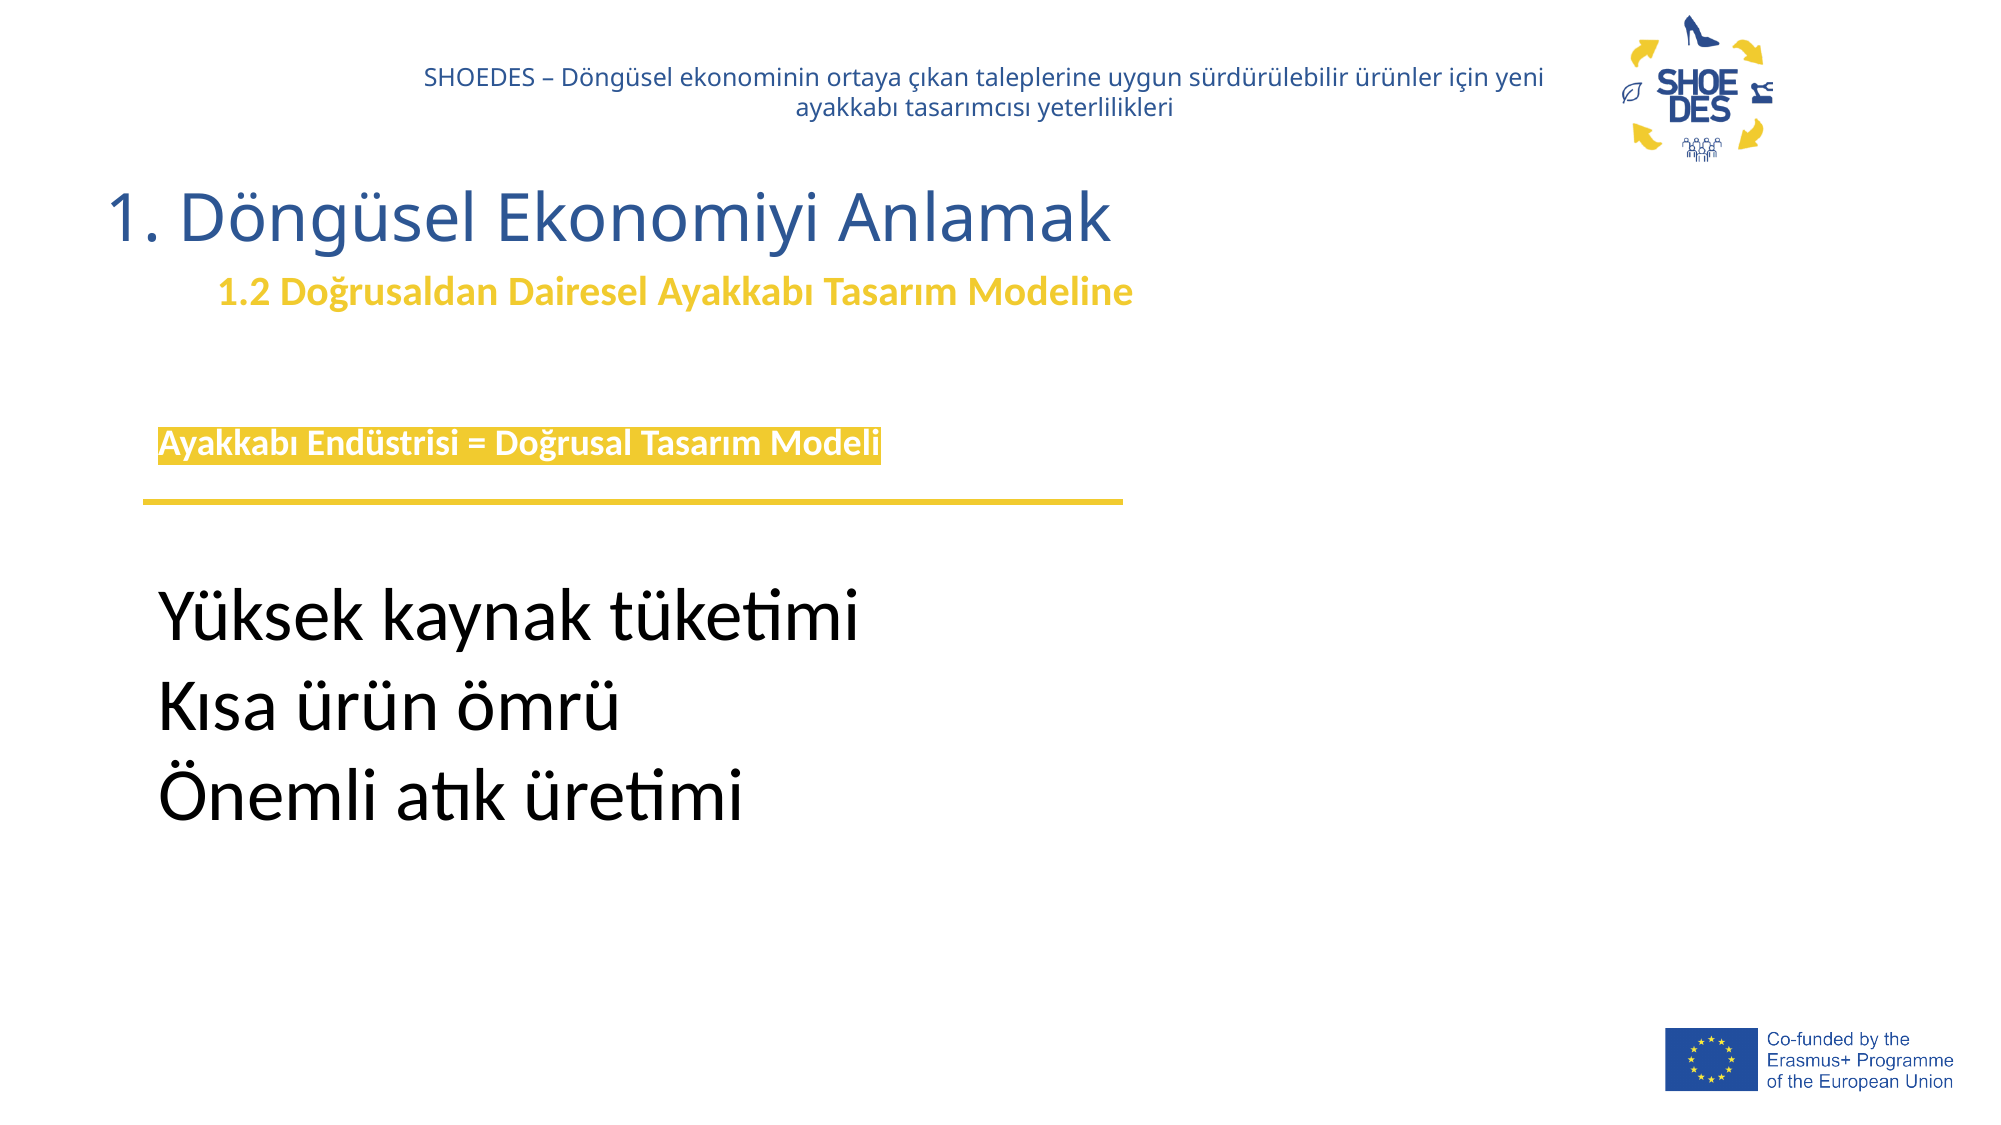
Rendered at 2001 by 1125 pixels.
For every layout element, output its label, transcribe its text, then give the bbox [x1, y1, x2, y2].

text_box Yüksek kaynak tüketimi Kısa ürün ömrü Önemli atık üretimi [143, 557, 1208, 843]
text_box 1. Döngüsel Ekonomiyi Anlamak [105, 175, 1951, 256]
text_box Ayakkabı Endüstrisi = Doğrusal Tasarım Modeli [143, 410, 1155, 471]
text_box 1.2 Doğrusaldan Dairesel Ayakkabı Tasarım Modeline [143, 256, 1208, 321]
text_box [388, 15, 1773, 162]
picture [1665, 1027, 1959, 1096]
